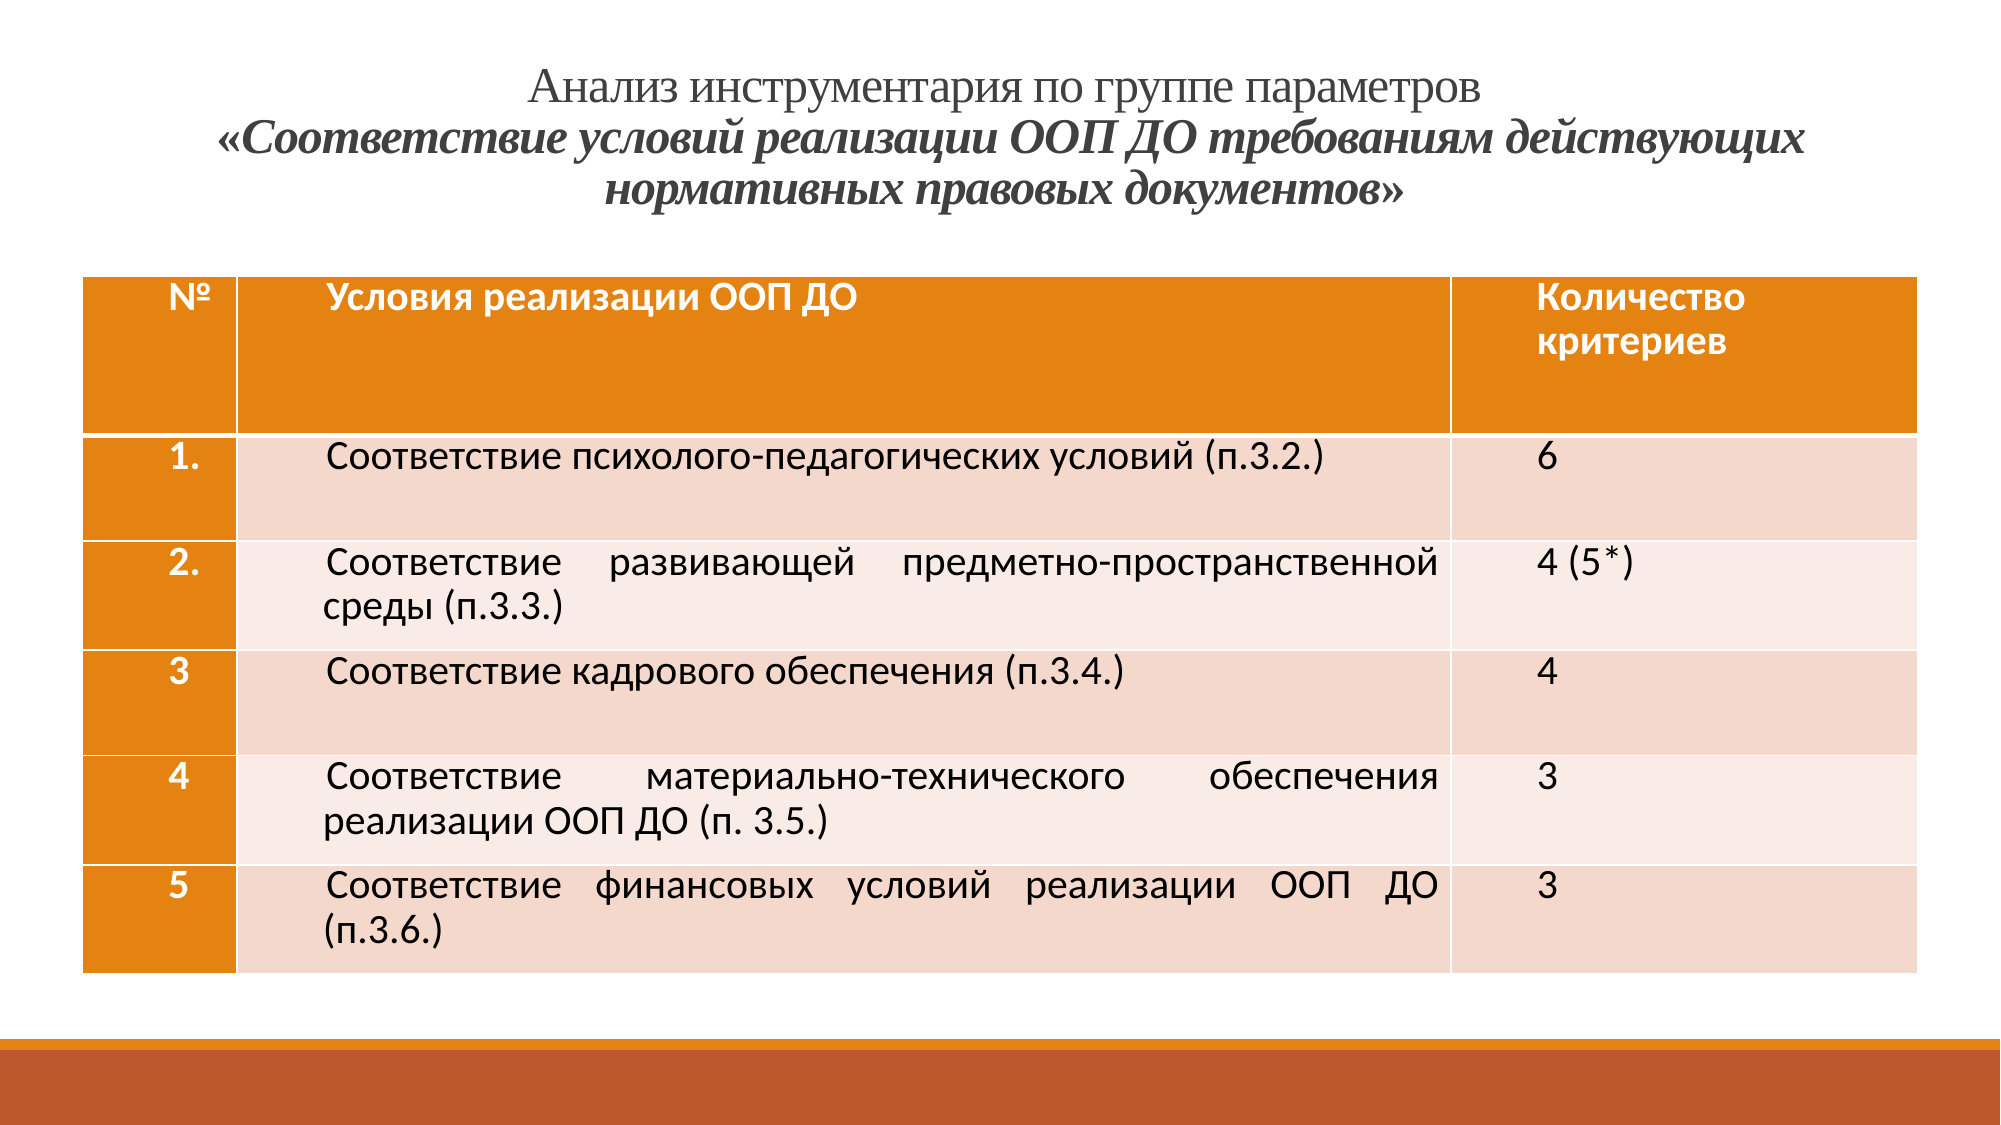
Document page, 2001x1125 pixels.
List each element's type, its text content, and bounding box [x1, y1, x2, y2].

table_cell 3 [83, 651, 236, 755]
table_cell 2. [83, 542, 236, 649]
table_cell Соответствие кадрового обеспечения (п.3.4.) [238, 651, 1450, 755]
table_cell 3 [1452, 756, 1917, 864]
title Анализ инструментария по группе параметров «Соответствие условий реализации ООП ДО требованиям действующих нормативных правовых документов» [180, 47, 1830, 275]
table_cell Соответствие финансовых условий реализации ООП ДО (п.3.6.) [238, 866, 1450, 973]
table_cell Соответствие развивающей предметно-пространственной среды (п.3.3.) [238, 542, 1450, 649]
table_cell 3 [1452, 866, 1917, 973]
table_cell 1. [83, 438, 236, 540]
table_cell 4 [1452, 651, 1917, 755]
table_cell 4 (5*) [1452, 542, 1917, 649]
table_cell 6 [1452, 438, 1917, 540]
table_header Условия реализации ООП ДО [238, 277, 1450, 433]
table_header № [83, 277, 236, 433]
table_cell 5 [83, 866, 236, 973]
table_cell 4 [83, 756, 236, 864]
table_cell Соответствие психолого-педагогических условий (п.3.2.) [238, 438, 1450, 540]
table_cell Соответствие материально-технического обеспечения реализации ООП ДО (п. 3.5.) [238, 756, 1450, 864]
table_header Количество критериев [1452, 277, 1917, 433]
